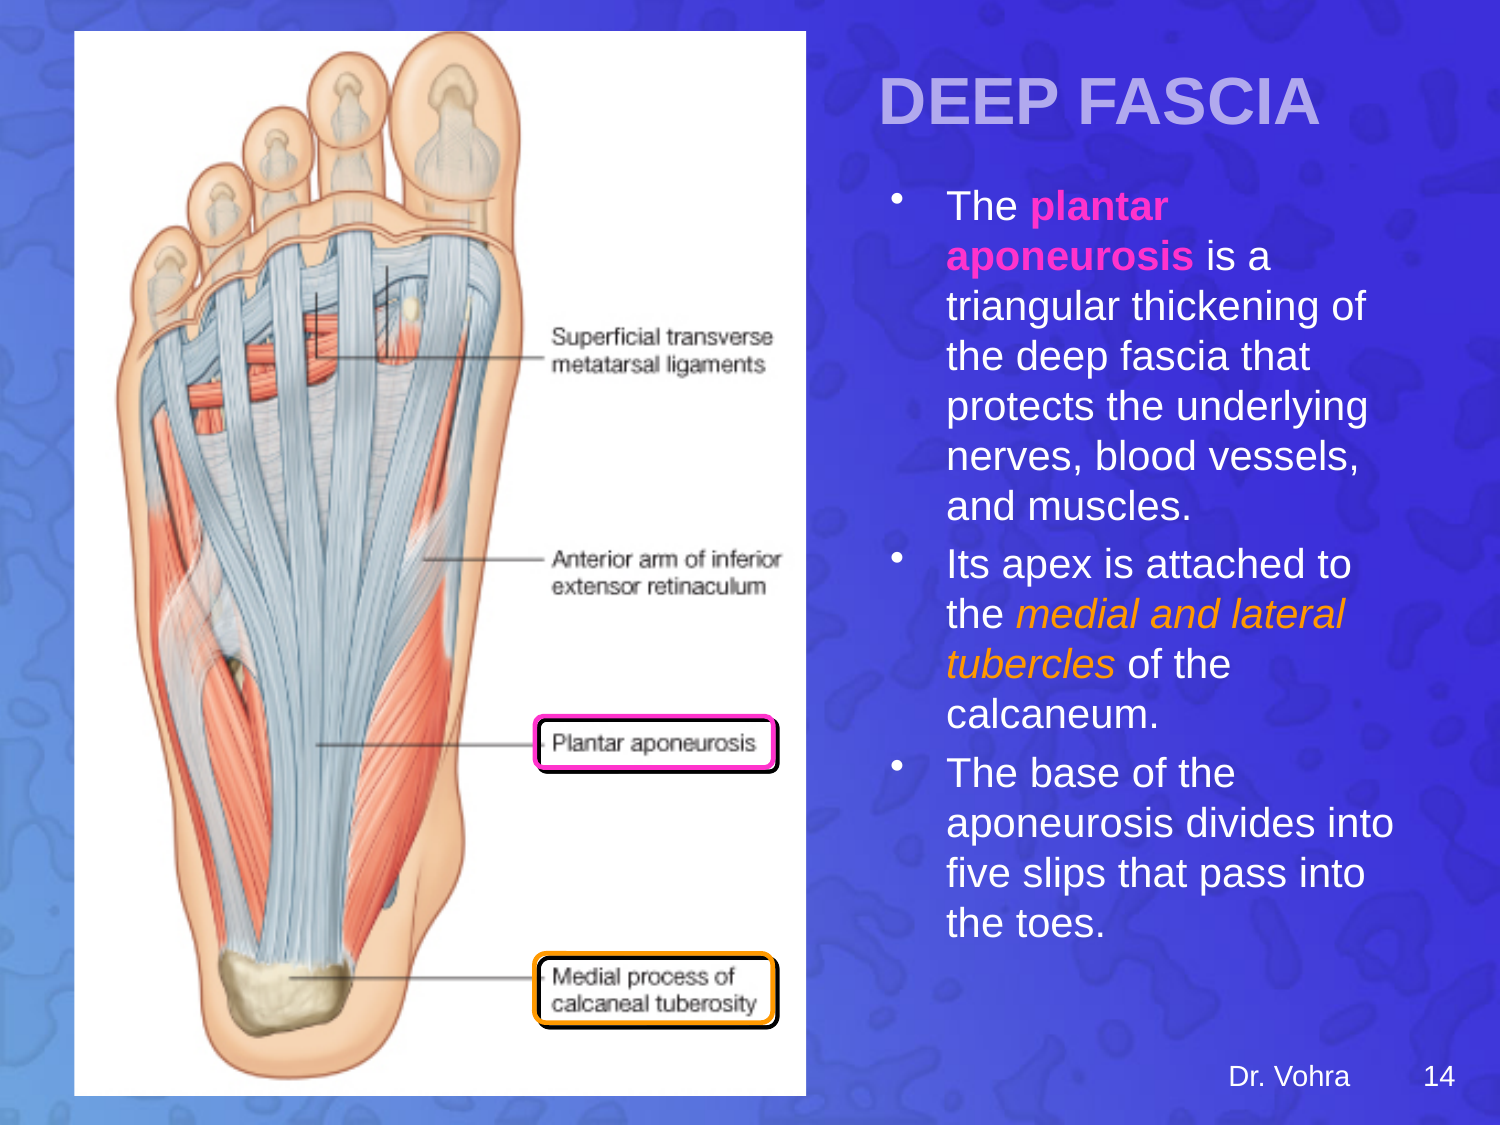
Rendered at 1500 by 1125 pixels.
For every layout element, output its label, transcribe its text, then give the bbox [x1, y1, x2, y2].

list The plantar aponeurosis is a triangular thickening of the deep fascia that protects the underlying nerves, blood vessels, and muscles. Its apex is attached to the medial and lateral tubercles of the calcaneum. The base of the aponeurosis divides into five slips that pass into the toes. [874, 170, 1426, 957]
picture [0, 0, 1500, 1125]
text_box DEEP FASCIA [860, 50, 1341, 145]
slide_number 14 [1388, 1049, 1471, 1101]
footer Dr. Vohra [898, 1049, 1375, 1101]
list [74, 30, 807, 1096]
